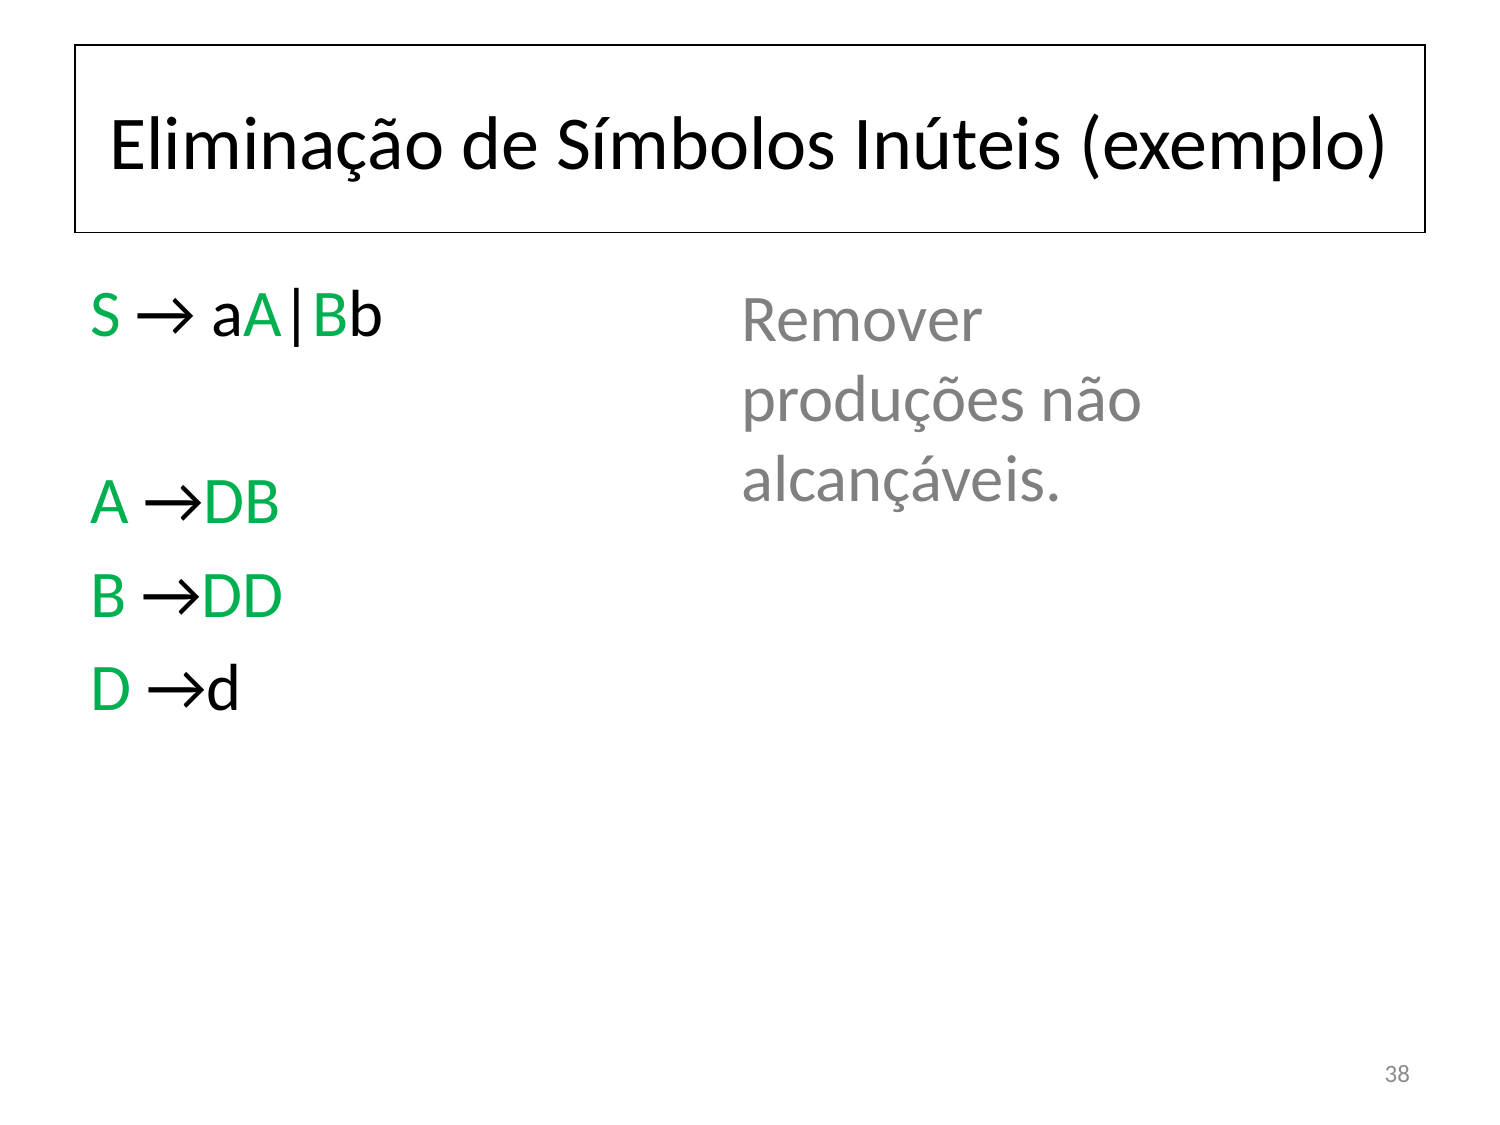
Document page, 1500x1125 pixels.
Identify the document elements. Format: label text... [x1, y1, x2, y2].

slide_number 38 [1074, 1042, 1425, 1103]
list S → aA|Bb Y →De A →DB B →DD D →d [74, 262, 597, 1006]
text_box Remover produções não alcançáveis. [726, 267, 1270, 1010]
title Eliminação de Símbolos Inúteis (exemplo) [74, 44, 1426, 233]
